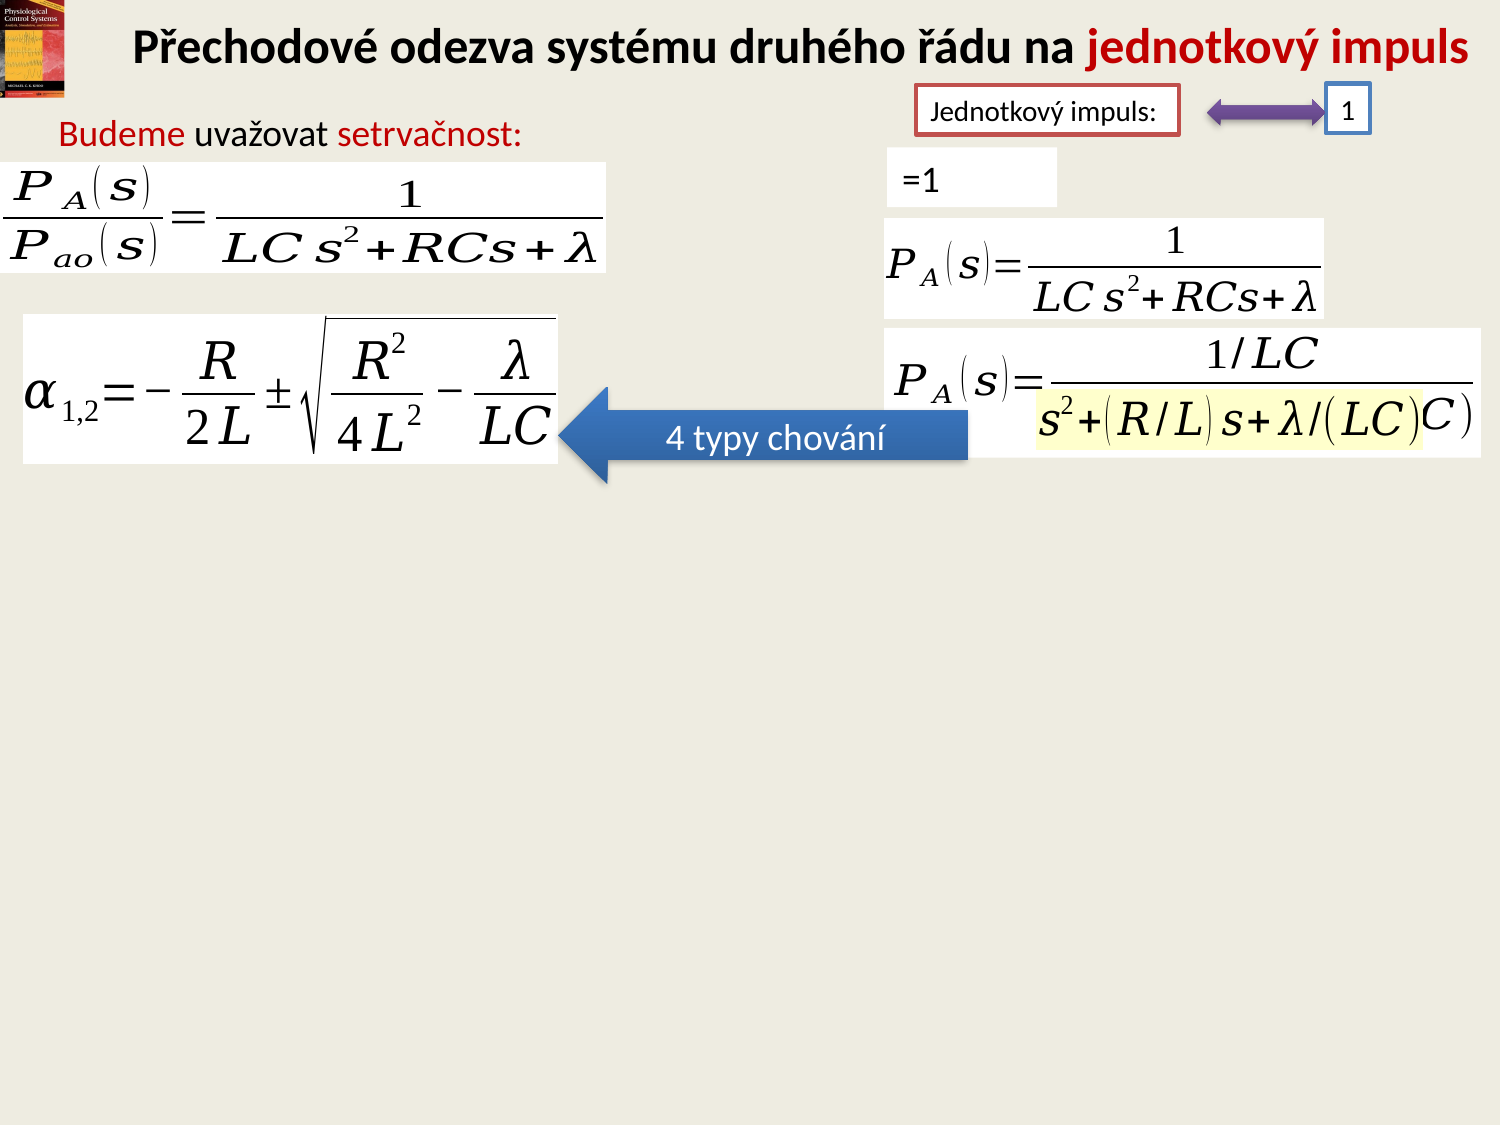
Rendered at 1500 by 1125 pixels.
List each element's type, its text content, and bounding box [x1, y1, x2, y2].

title Přechodové odezva systému druhého řádu na jednotkový impuls [88, 0, 1500, 138]
text_box 4 typy chování [558, 386, 878, 485]
picture [0, 0, 65, 98]
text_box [887, 83, 1371, 136]
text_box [883, 327, 1482, 458]
text_box Budeme uvažovat setrvačnost: [43, 101, 538, 162]
